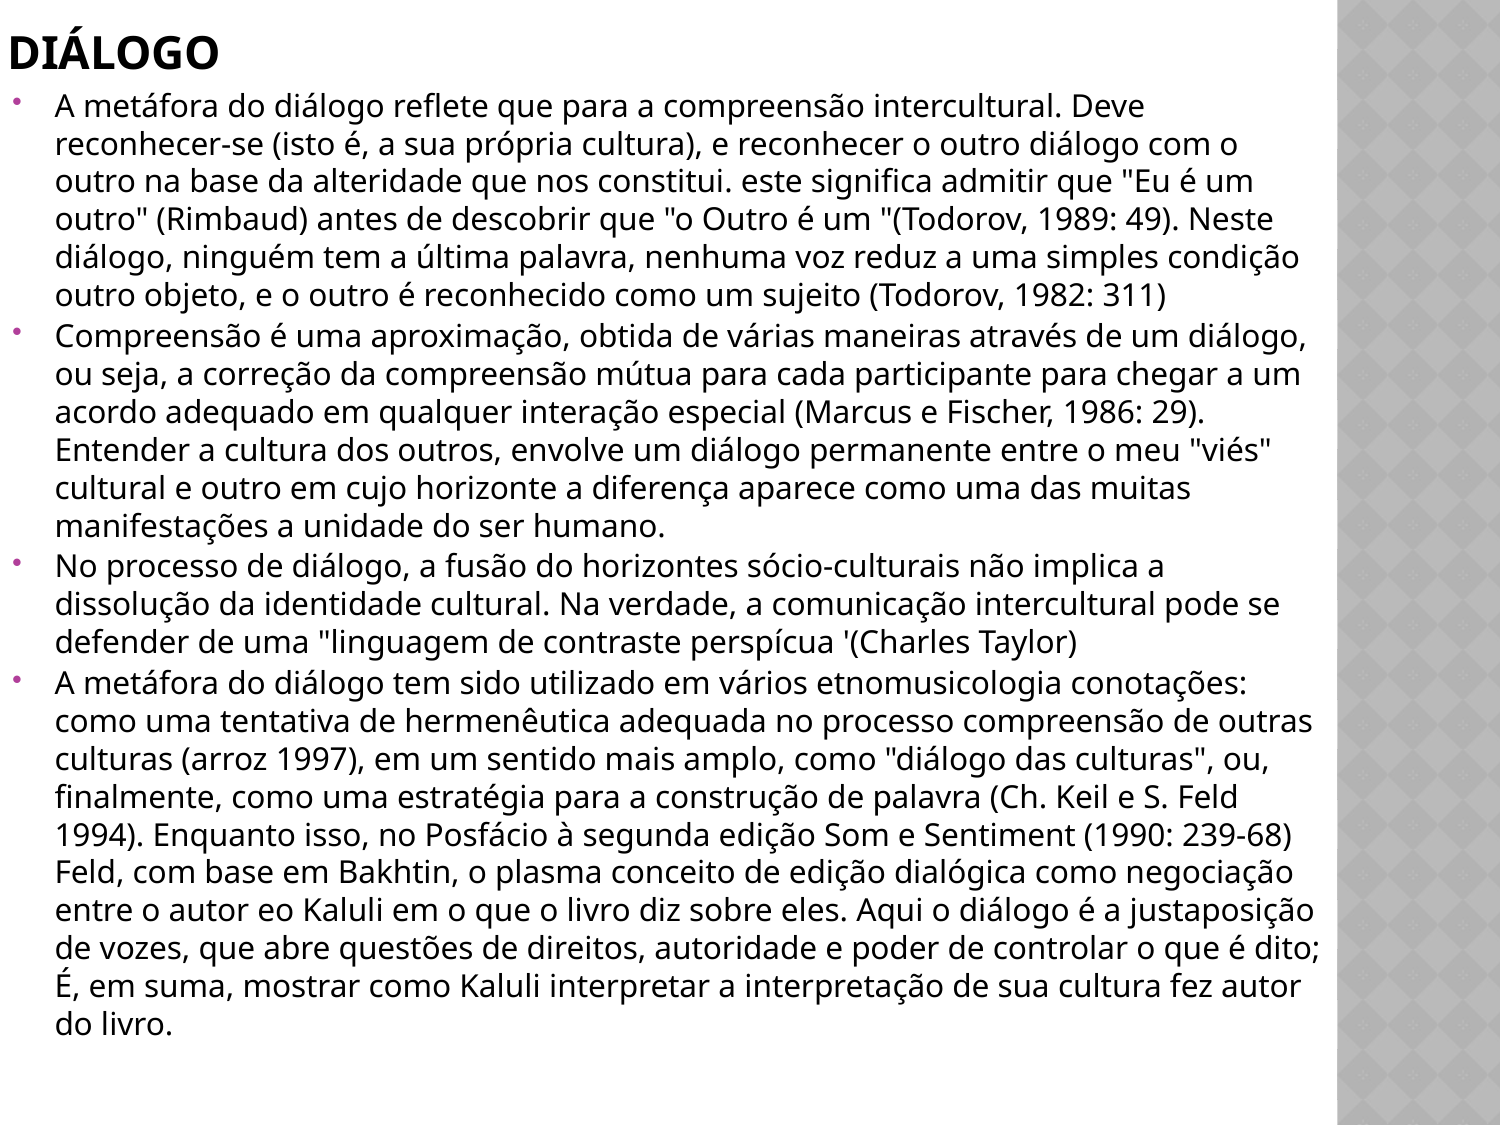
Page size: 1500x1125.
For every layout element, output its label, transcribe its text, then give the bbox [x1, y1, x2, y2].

list A metáfora do diálogo reflete que para a compreensão intercultural. Deve reconhecer-se (isto é, a sua própria cultura), e reconhecer o outro diálogo com o outro na base da alteridade que nos constitui. este significa admitir que "Eu é um outro" (Rimbaud) antes de descobrir que "o Outro é um "(Todorov, 1989: 49). Neste diálogo, ninguém tem a última palavra, nenhuma voz reduz a uma simples condição outro objeto, e o outro é reconhecido como um sujeito (Todorov, 1982: 311) Compreensão é uma aproximação, obtida de várias maneiras através de um diálogo, ou seja, a correção da compreensão mútua para cada participante para chegar a um acordo adequado em qualquer interação especial (Marcus e Fischer, 1986: 29). Entender a cultura dos outros, envolve um diálogo permanente entre o meu "viés" cultural e outro em cujo horizonte a diferença aparece como uma das muitas manifestações a unidade do ser humano. No processo de diálogo, a fusão do horizontes sócio-culturais não implica a dissolução da identidade cultural. Na verdade, a comunicação intercultural pode se defender de uma "linguagem de contraste perspícua '(Charles Taylor) A metáfora do diálogo tem sido utilizado em vários etnomusicologia conotações: como uma tentativa de hermenêutica adequada no processo compreensão de outras culturas (arroz 1997), em um sentido mais amplo, como "diálogo das culturas", ou, finalmente, como uma estratégia para a construção de palavra (Ch. Keil e S. Feld 1994). Enquanto isso, no Posfácio à segunda edição Som e Sentiment (1990: 239-68) Feld, com base em Bakhtin, o plasma conceito de edição dialógica como negociação entre o autor eo Kaluli em o que o livro diz sobre eles. Aqui o diálogo é a justaposição de vozes, que abre questões de direitos, autoridade e poder de controlar o que é dito; É, em suma, mostrar como Kaluli interpretar a interpretação de sua cultura fez autor do livro. [0, 78, 1341, 1125]
title Diálogo [0, 0, 238, 78]
